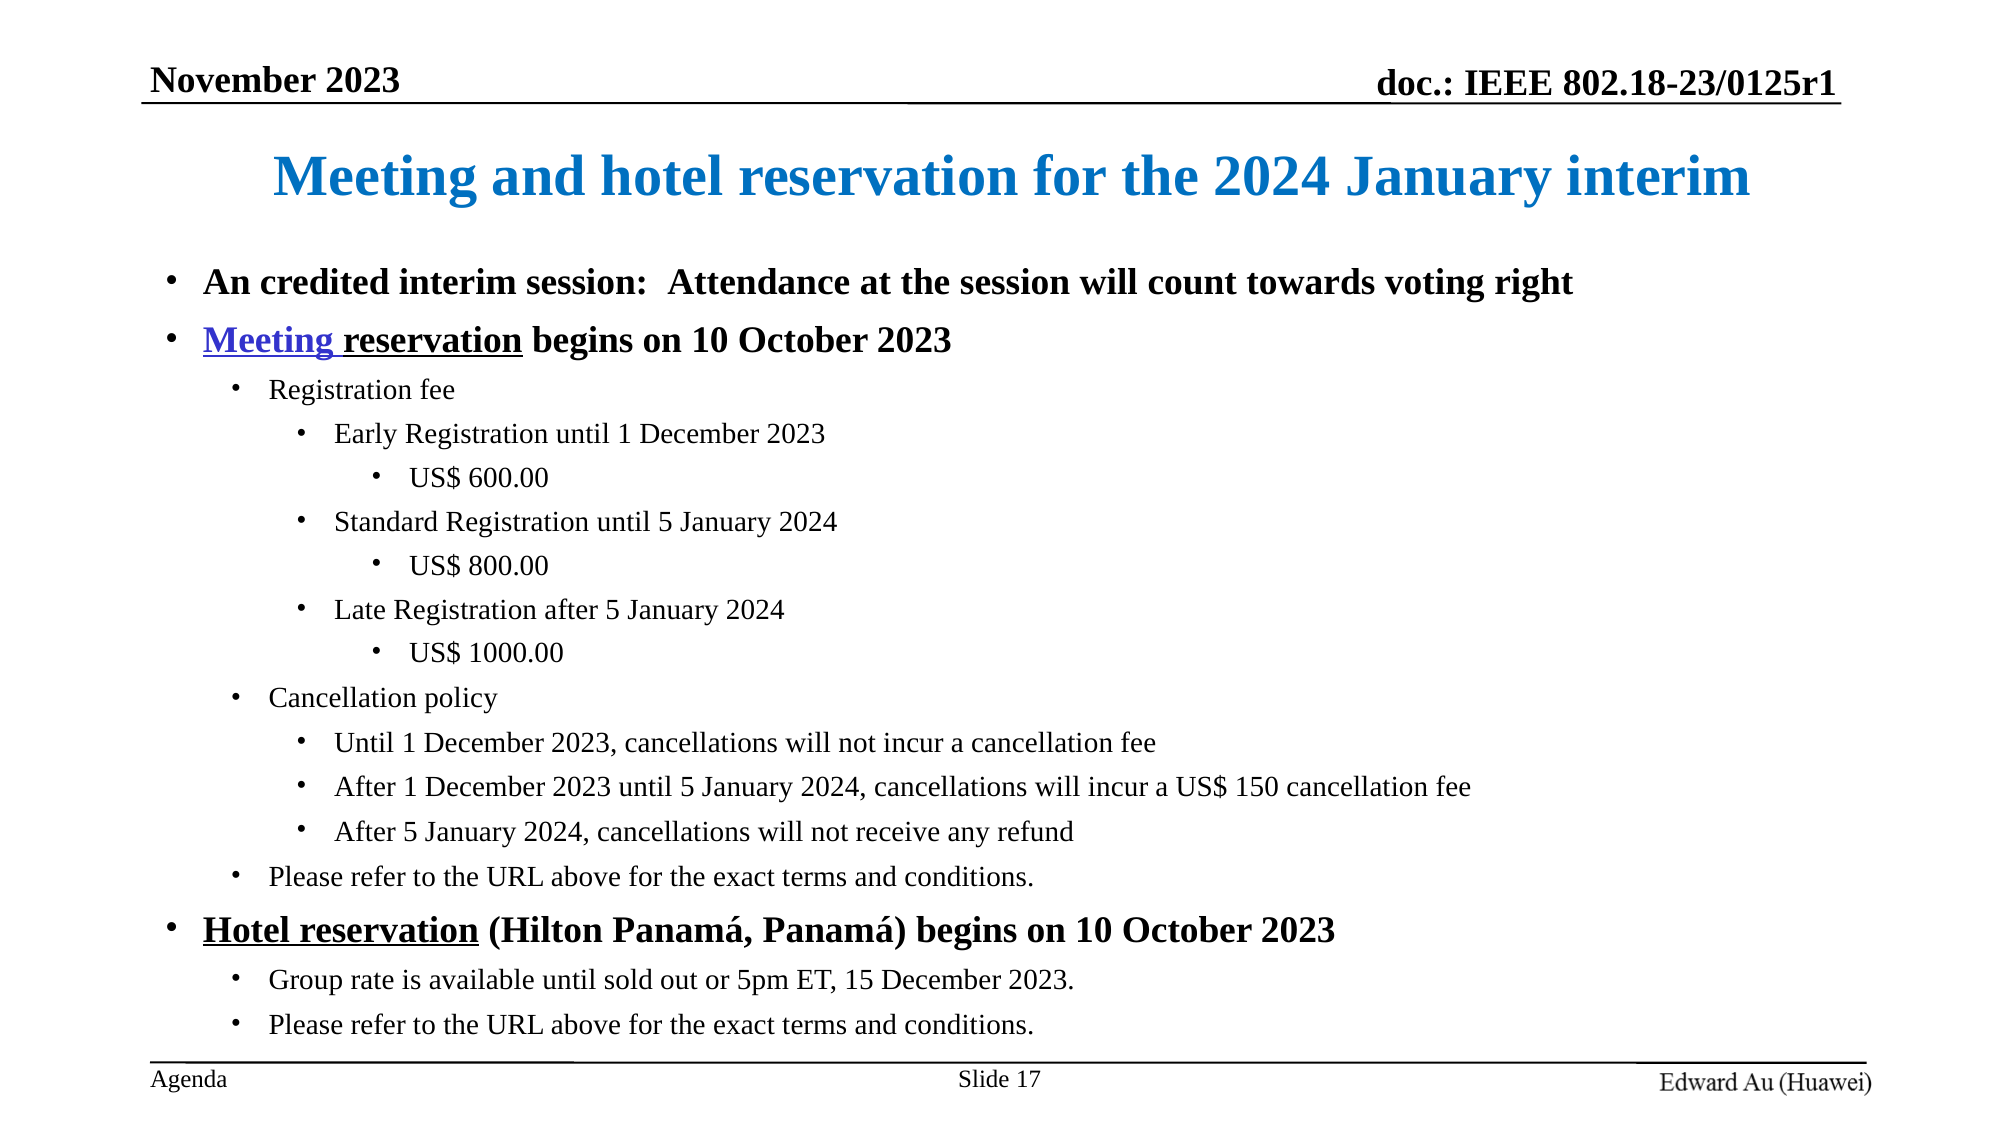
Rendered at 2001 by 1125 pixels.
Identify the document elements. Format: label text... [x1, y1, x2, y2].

list An credited interim session: Attendance at the session will count towards voting right Meeting reservation begins on 10 October 2023 Registration fee Early Registration until 1 December 2023 US$ 600.00 Standard Registration until 5 January 2024 US$ 800.00 Late Registration after 5 January 2024 US$ 1000.00 Cancellation policy Until 1 December 2023, cancellations will not incur a cancellation fee After 1 December 2023 until 5 January 2024, cancellations will incur a US$ 150 cancellation fee After 5 January 2024, cancellations will not receive any refund Please refer to the URL above for the exact terms and conditions. Hotel reservation (Hilton Panamá, Panamá) begins on 10 October 2023 Group rate is available until sold out or 5pm ET, 15 December 2023. Please refer to the URL above for the exact terms and conditions. [149, 249, 1844, 1059]
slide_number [149, 54, 651, 101]
title Meeting and hotel reservation for the 2024 January interim [162, 99, 1864, 246]
picture [1174, 1058, 1887, 1113]
slide_number Slide 17 [933, 1061, 1067, 1123]
